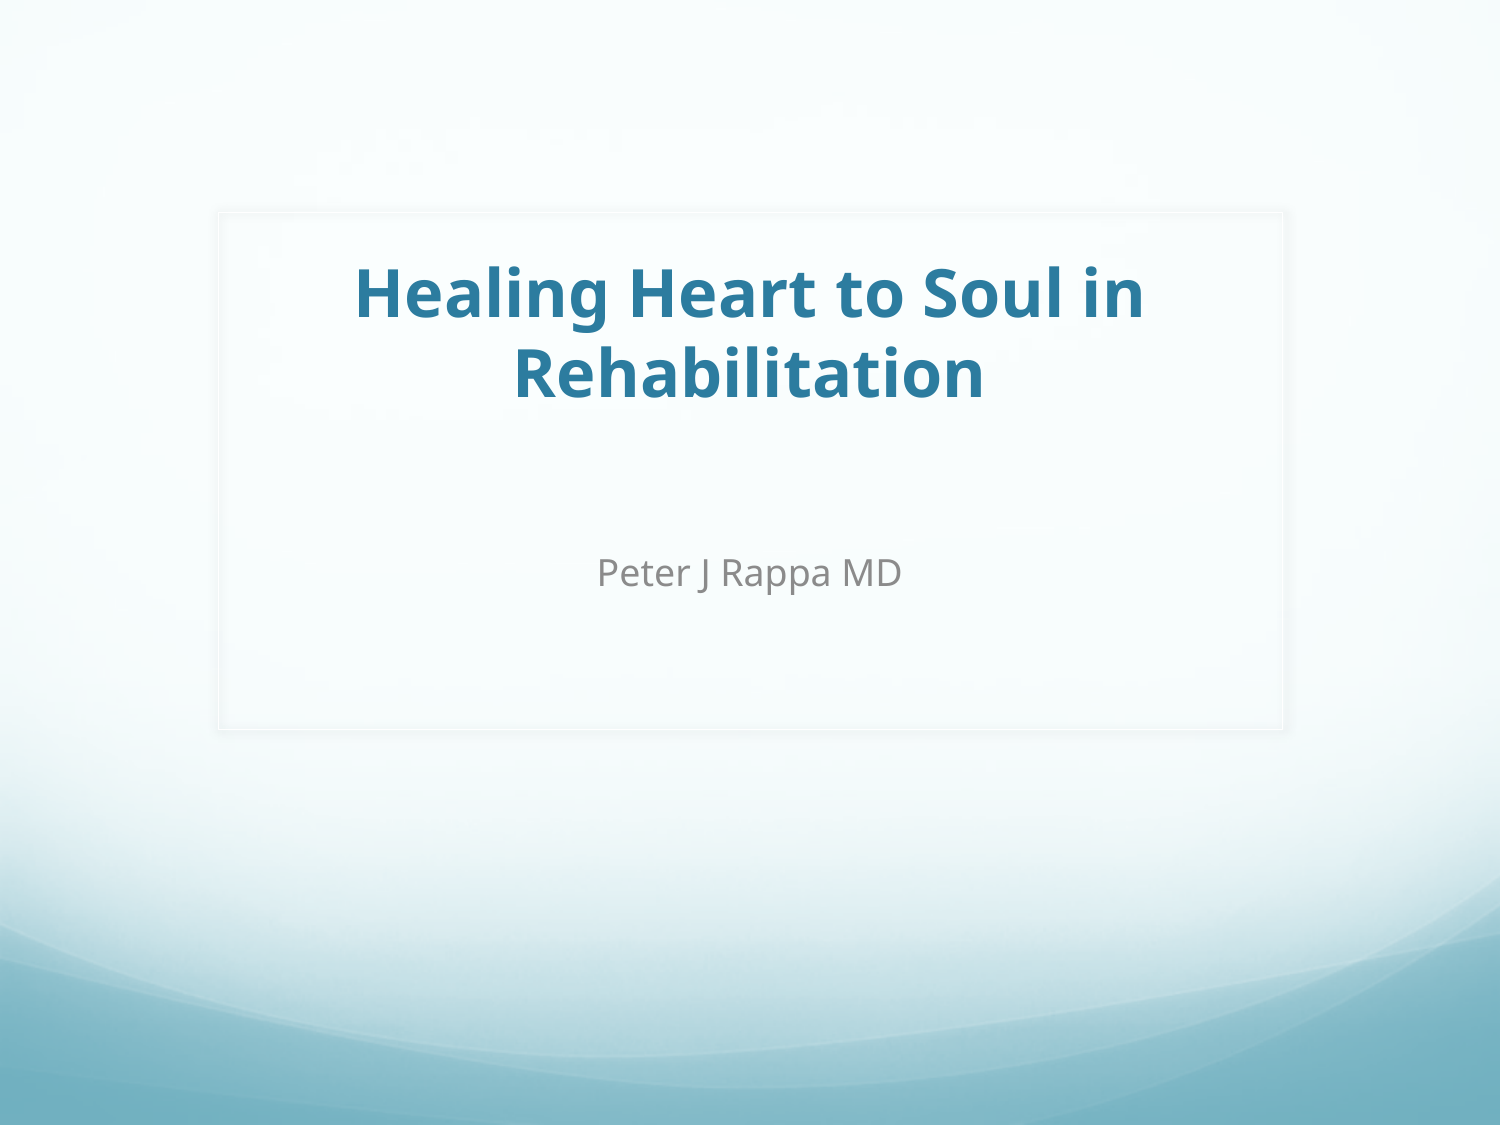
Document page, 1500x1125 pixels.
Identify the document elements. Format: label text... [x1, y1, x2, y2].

title Healing Heart to Soul in Rehabilitation [217, 249, 1283, 533]
subtitle Peter J Rappa MD [217, 541, 1283, 692]
